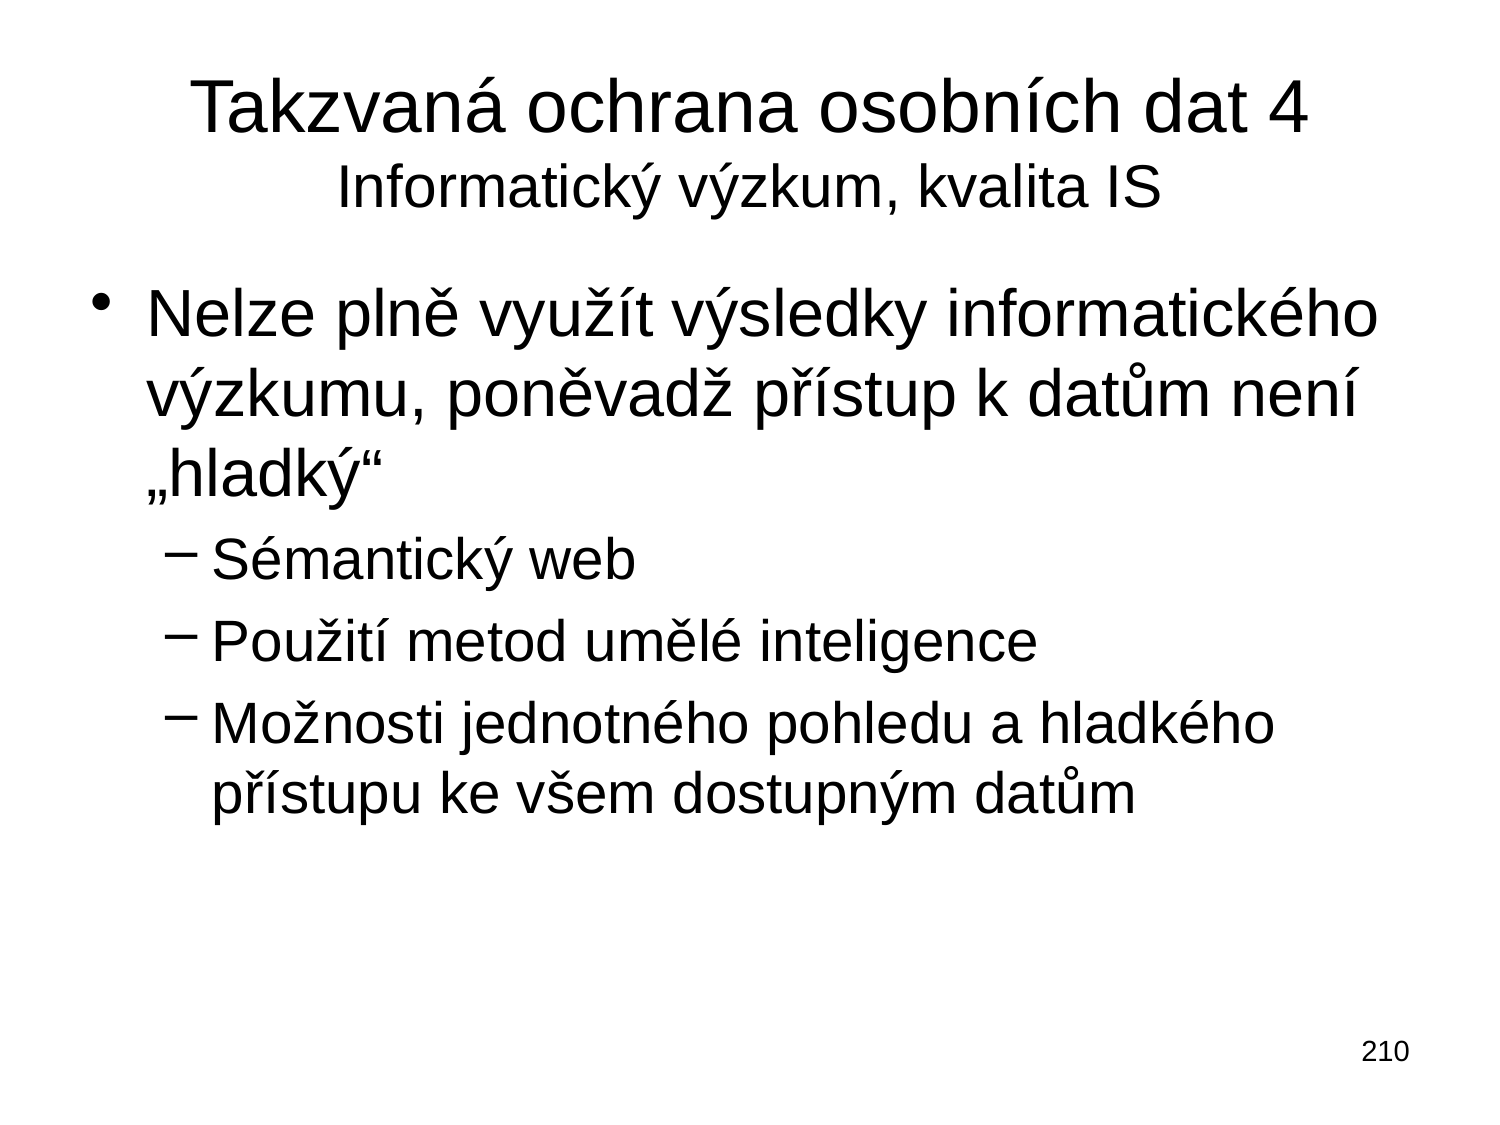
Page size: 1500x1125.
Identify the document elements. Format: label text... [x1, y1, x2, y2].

slide_number 210 [1074, 1024, 1426, 1103]
list Nelze plně využít výsledky informatického výzkumu, poněvadž přístup k datům není „hladký“ Sémantický web Použití metod umělé inteligence Možnosti jednotného pohledu a hladkého přístupu ke všem dostupným datům [74, 262, 1426, 1006]
title Takzvaná ochrana osobních dat 4 Informatický výzkum, kvalita IS [74, 44, 1426, 233]
